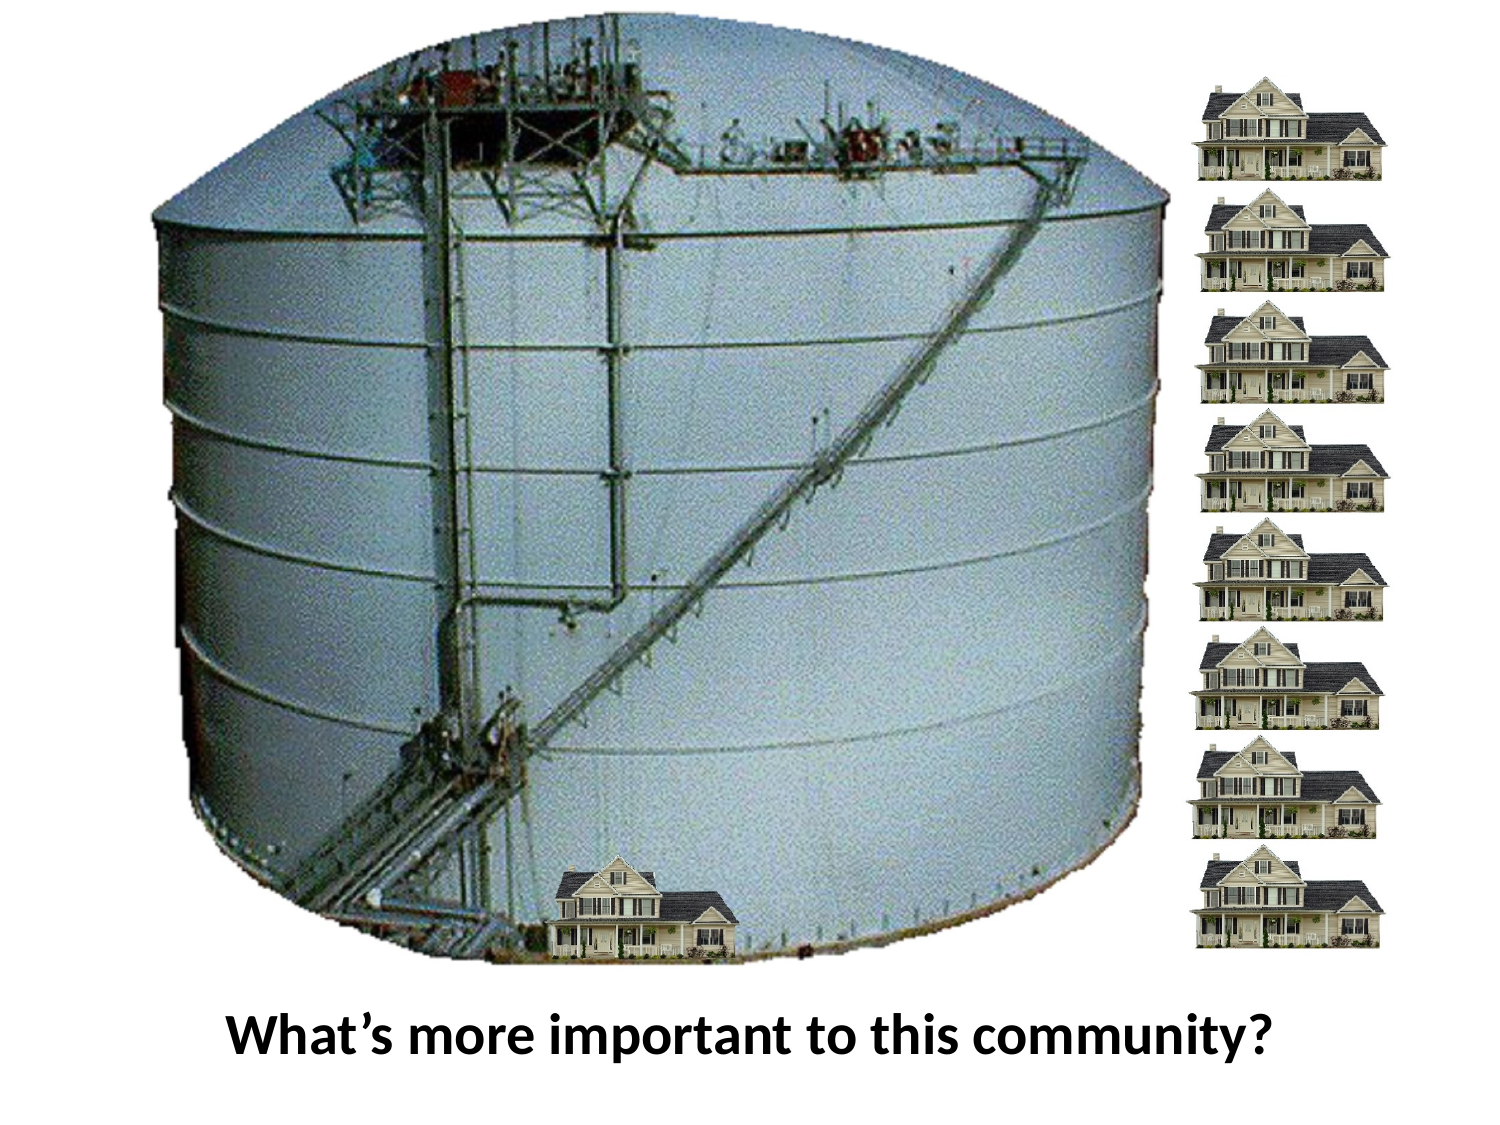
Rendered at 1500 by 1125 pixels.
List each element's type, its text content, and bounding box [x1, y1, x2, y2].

picture [137, 0, 1404, 999]
title What’s more important to this community? [75, 937, 1425, 1125]
